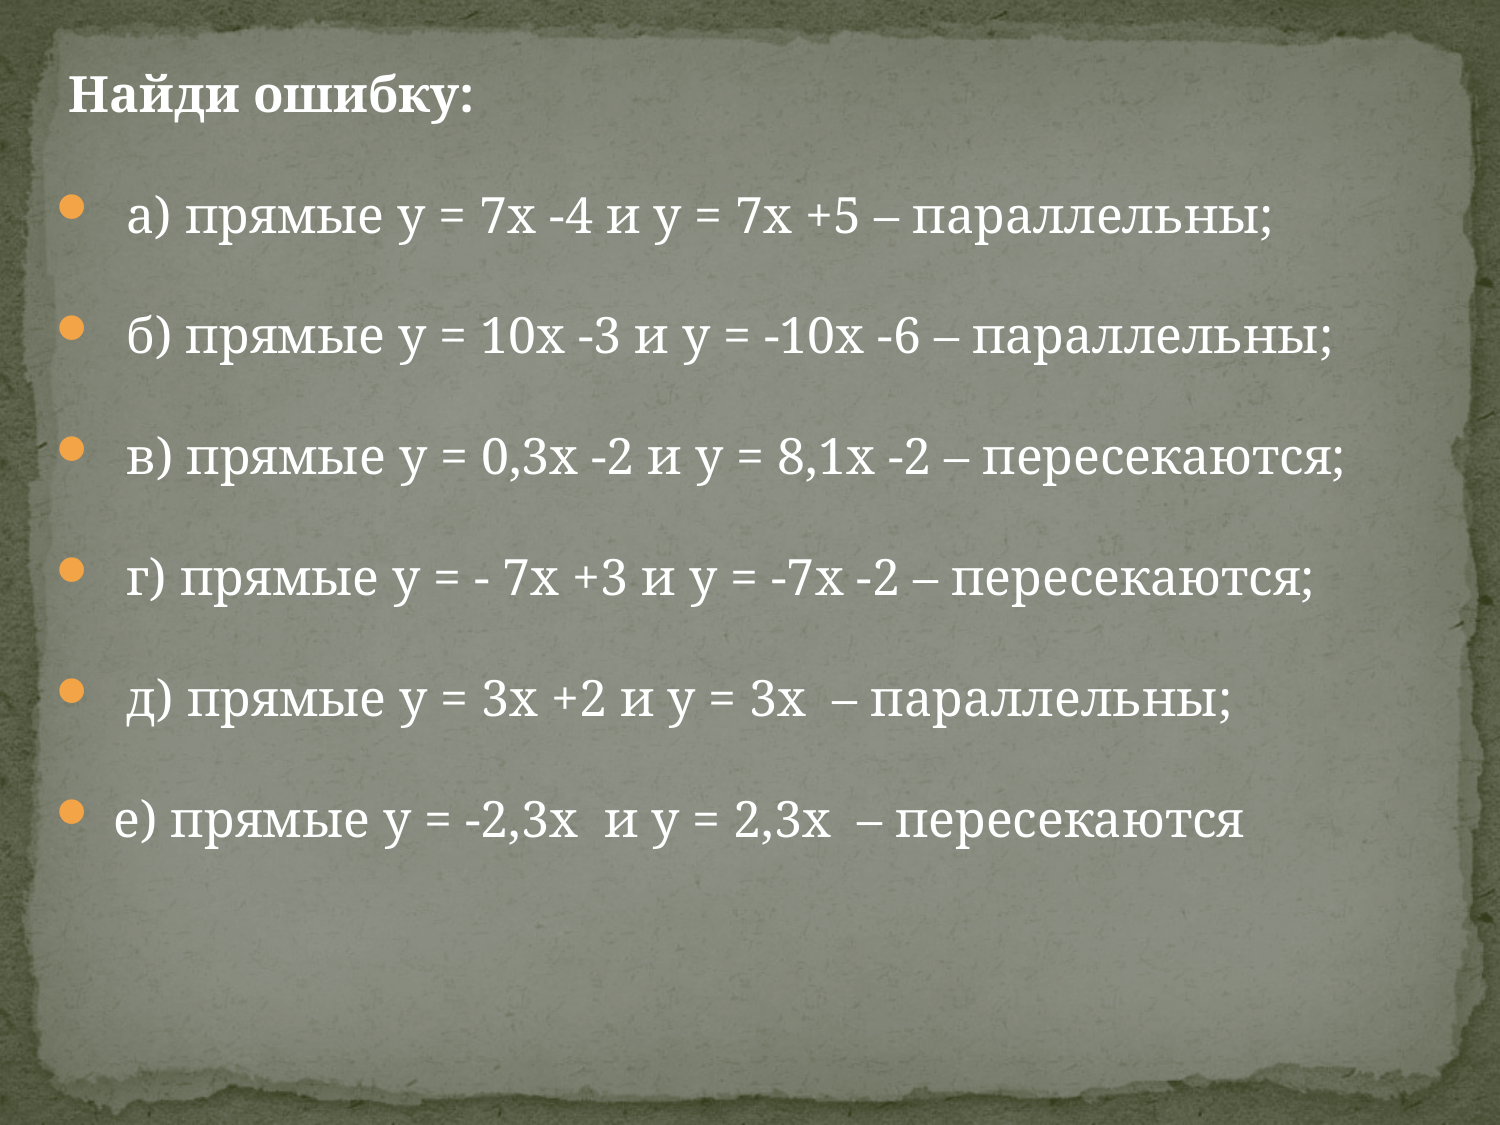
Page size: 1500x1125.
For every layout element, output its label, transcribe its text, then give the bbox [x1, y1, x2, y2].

list Найди ошибку: а) прямые у = 7х -4 и у = 7х +5 – параллельны; б) прямые у = 10х -3 и у = -10х -6 – параллельны; в) прямые у = 0,3х -2 и у = 8,1х -2 – пересекаются; г) прямые у = - 7х +3 и у = -7х -2 – пересекаются; д) прямые у = 3х +2 и у = 3х – параллельны; е) прямые у = -2,3х и у = 2,3х – пересекаются [41, 66, 1423, 1071]
